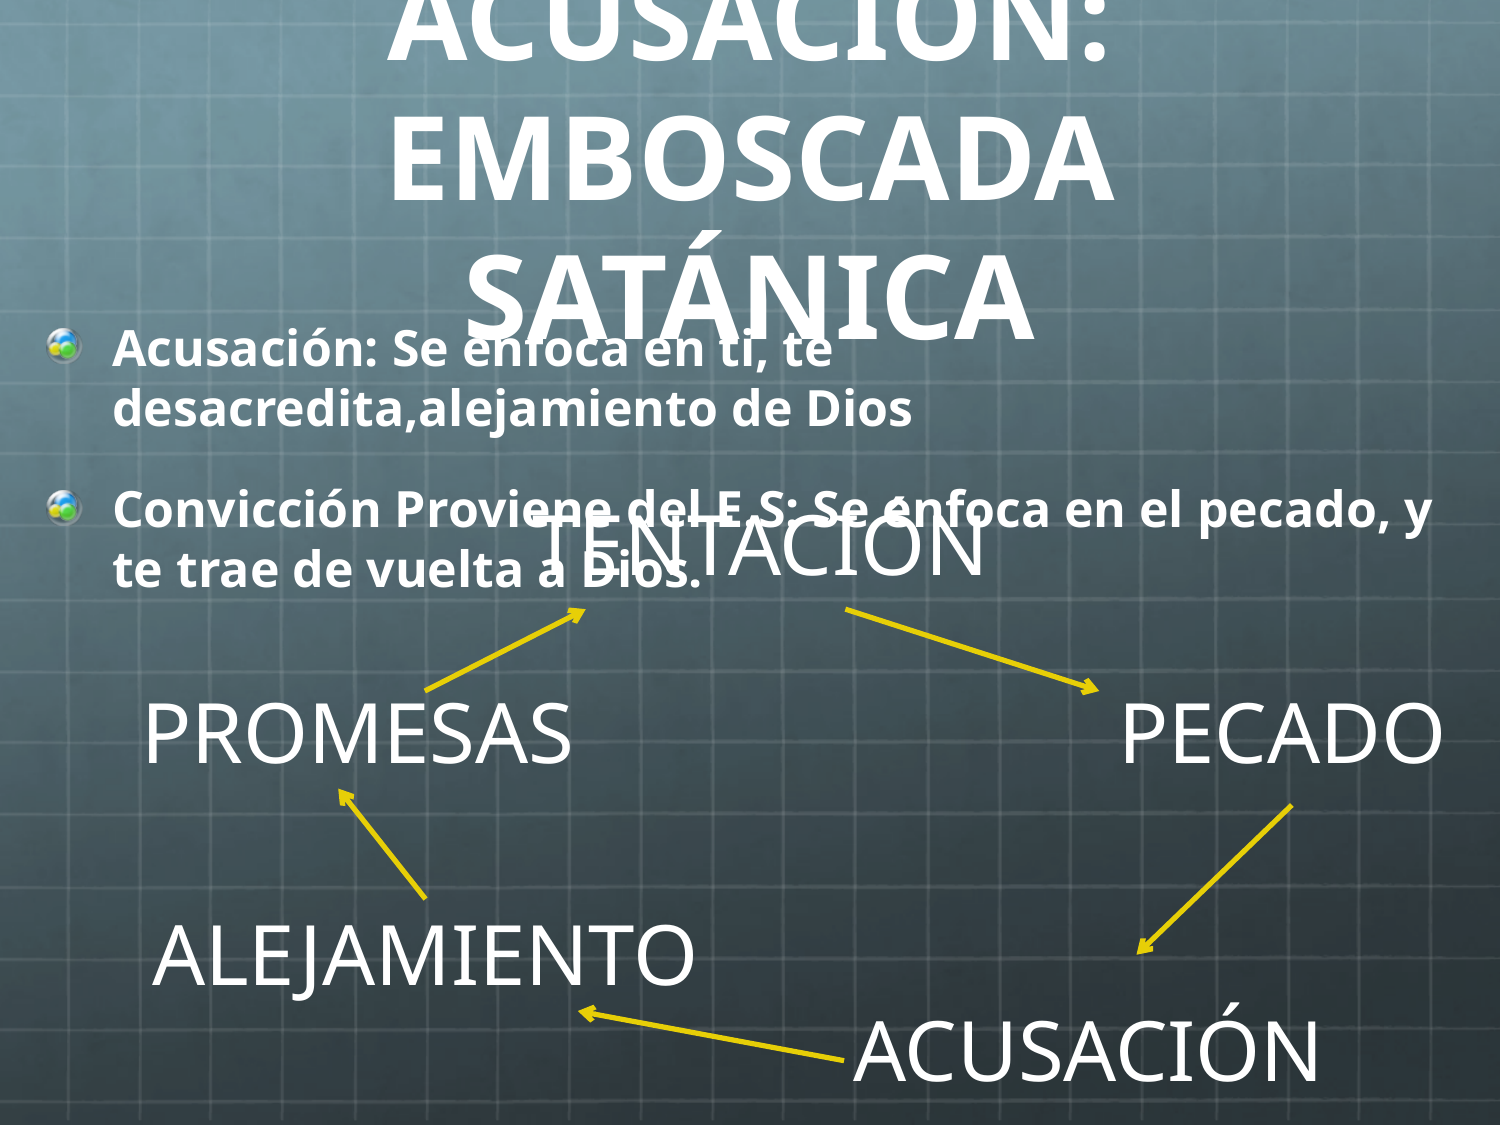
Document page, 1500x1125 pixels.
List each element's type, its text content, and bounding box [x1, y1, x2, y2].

title ACUSACIÓN: EMBOSCADA SATÁNICA [127, 17, 1372, 289]
picture [0, 0, 1500, 1125]
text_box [337, 788, 426, 900]
text_box ACUSACIÓN [838, 991, 1340, 1106]
list Acusación: Se enfoca en ti, te desacredita,alejamiento de Dios Convicción Proviene del E.S: Se enfoca en el pecado, y te trae de vuelta a Dios. [31, 308, 1449, 958]
text_box PROMESAS [126, 672, 590, 788]
text_box ALEJAMIENTO [137, 894, 714, 1010]
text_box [1135, 804, 1293, 956]
text_box PECADO [1103, 672, 1462, 788]
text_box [844, 608, 1100, 692]
text_box TENTACIÓN [517, 484, 1004, 600]
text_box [577, 1010, 845, 1062]
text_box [424, 608, 587, 692]
